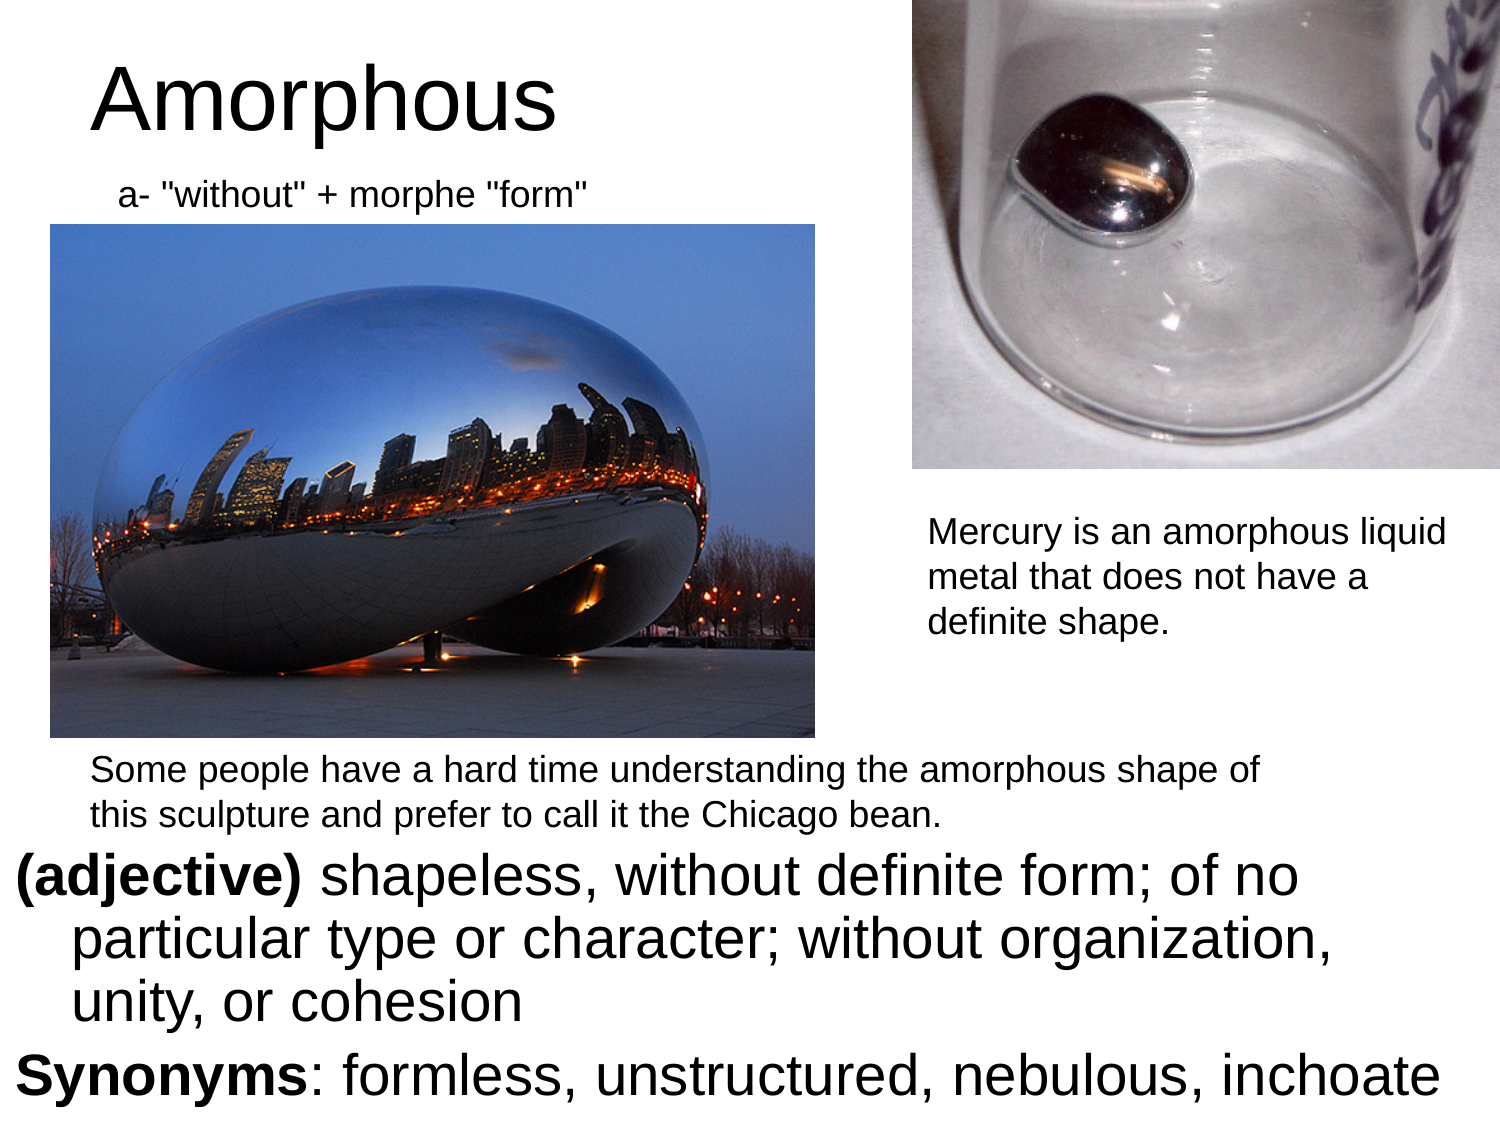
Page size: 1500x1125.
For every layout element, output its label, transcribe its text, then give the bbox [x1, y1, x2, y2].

title Amorphous [0, 0, 676, 188]
text_box Some people have a hard time understanding the amorphous shape of this sculpture and prefer to call it the Chicago bean. [74, 737, 1338, 843]
text_box Mercury is an amorphous liquid metal that does not have a definite shape. [912, 499, 1475, 650]
picture [49, 224, 816, 738]
picture [912, 0, 1500, 469]
text_box a- "without" + morphe "form" [102, 162, 603, 223]
list (adjective) shapeless, without definite form; of no particular type or character; without organization, unity, or cohesion Synonyms: formless, unstructured, nebulous, inchoate [0, 837, 1500, 1125]
